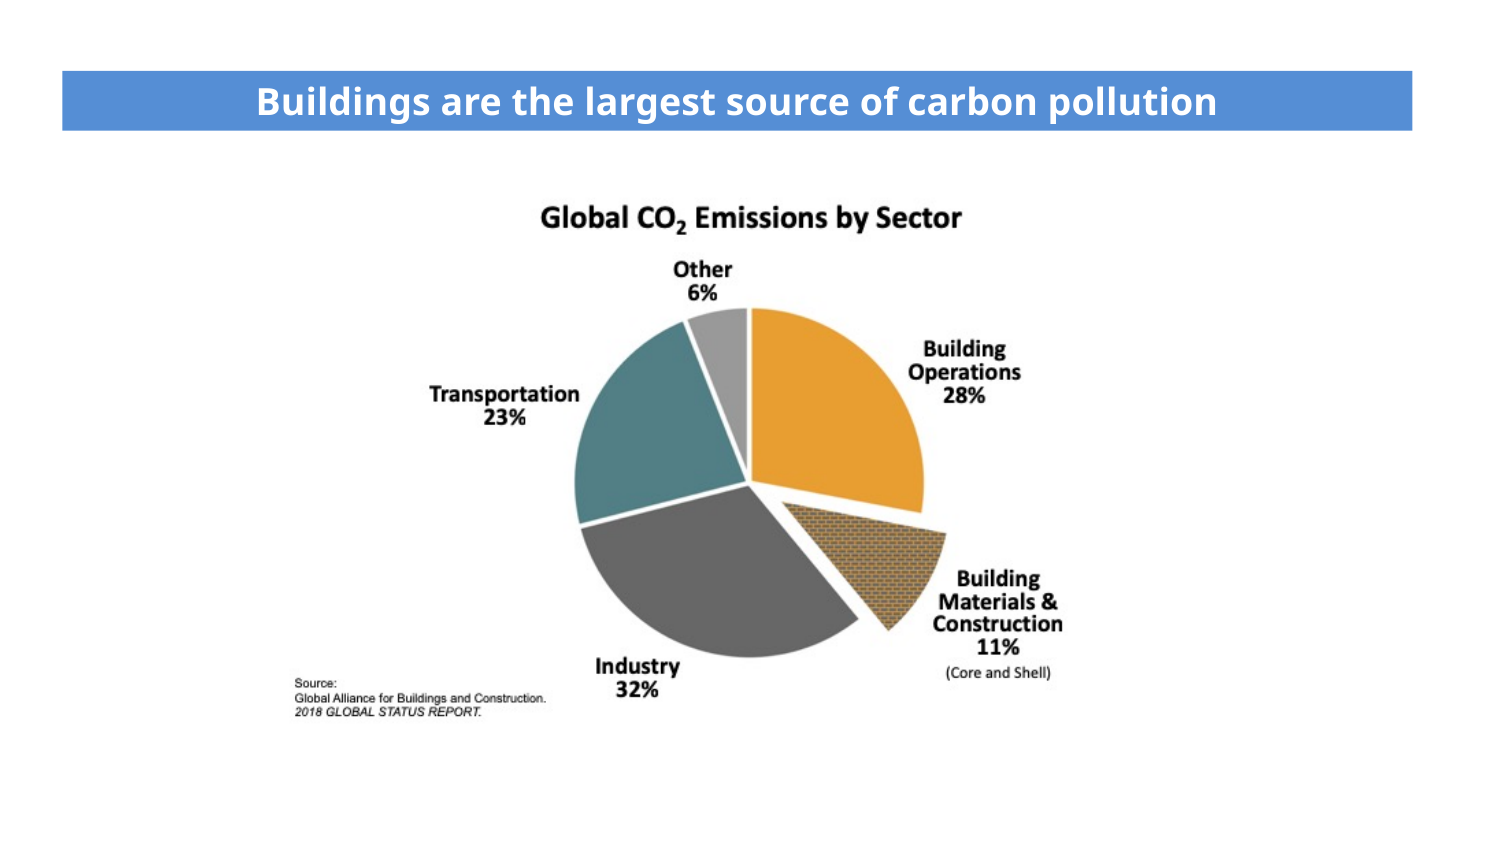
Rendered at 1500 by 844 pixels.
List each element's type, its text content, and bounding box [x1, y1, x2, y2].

picture [257, 186, 1243, 742]
text_box Buildings are the largest source of carbon pollution [62, 70, 1413, 131]
title [75, 23, 1425, 164]
